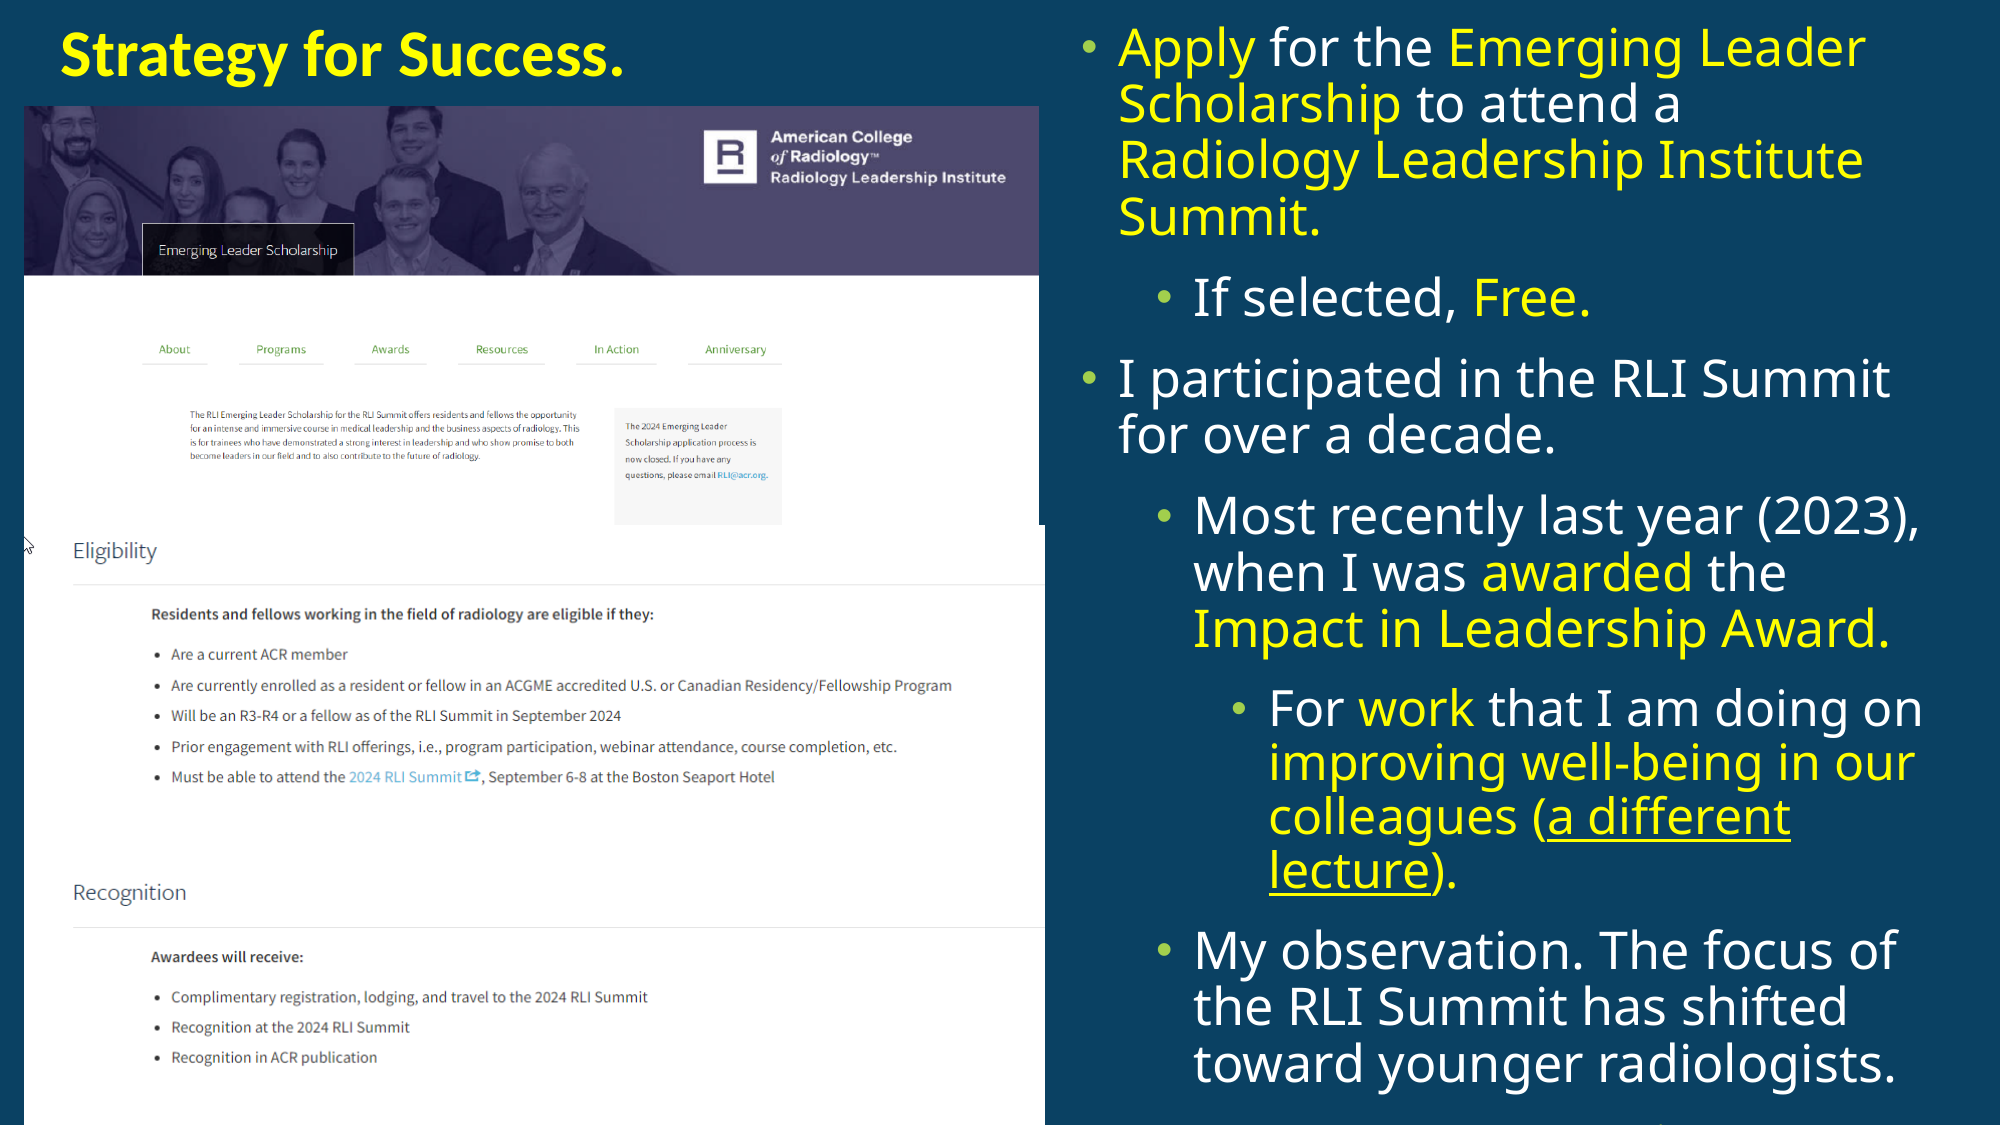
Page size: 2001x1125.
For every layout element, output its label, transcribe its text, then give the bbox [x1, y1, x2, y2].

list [24, 106, 1039, 525]
list Apply for the Emerging Leader Scholarship to attend a Radiology Leadership Institute Summit. If selected, Free. I participated in the RLI Summit for over a decade. Most recently last year (2023), when I was awarded the Impact in Leadership Award. For work that I am doing on improving well-being in our colleagues (a different lecture). My observation. The focus of the RLI Summit has shifted toward younger radiologists. Last year, a session on understanding private equity. [1081, 21, 1931, 1125]
picture [24, 525, 1045, 1125]
title Strategy for Success. [60, 21, 1081, 139]
